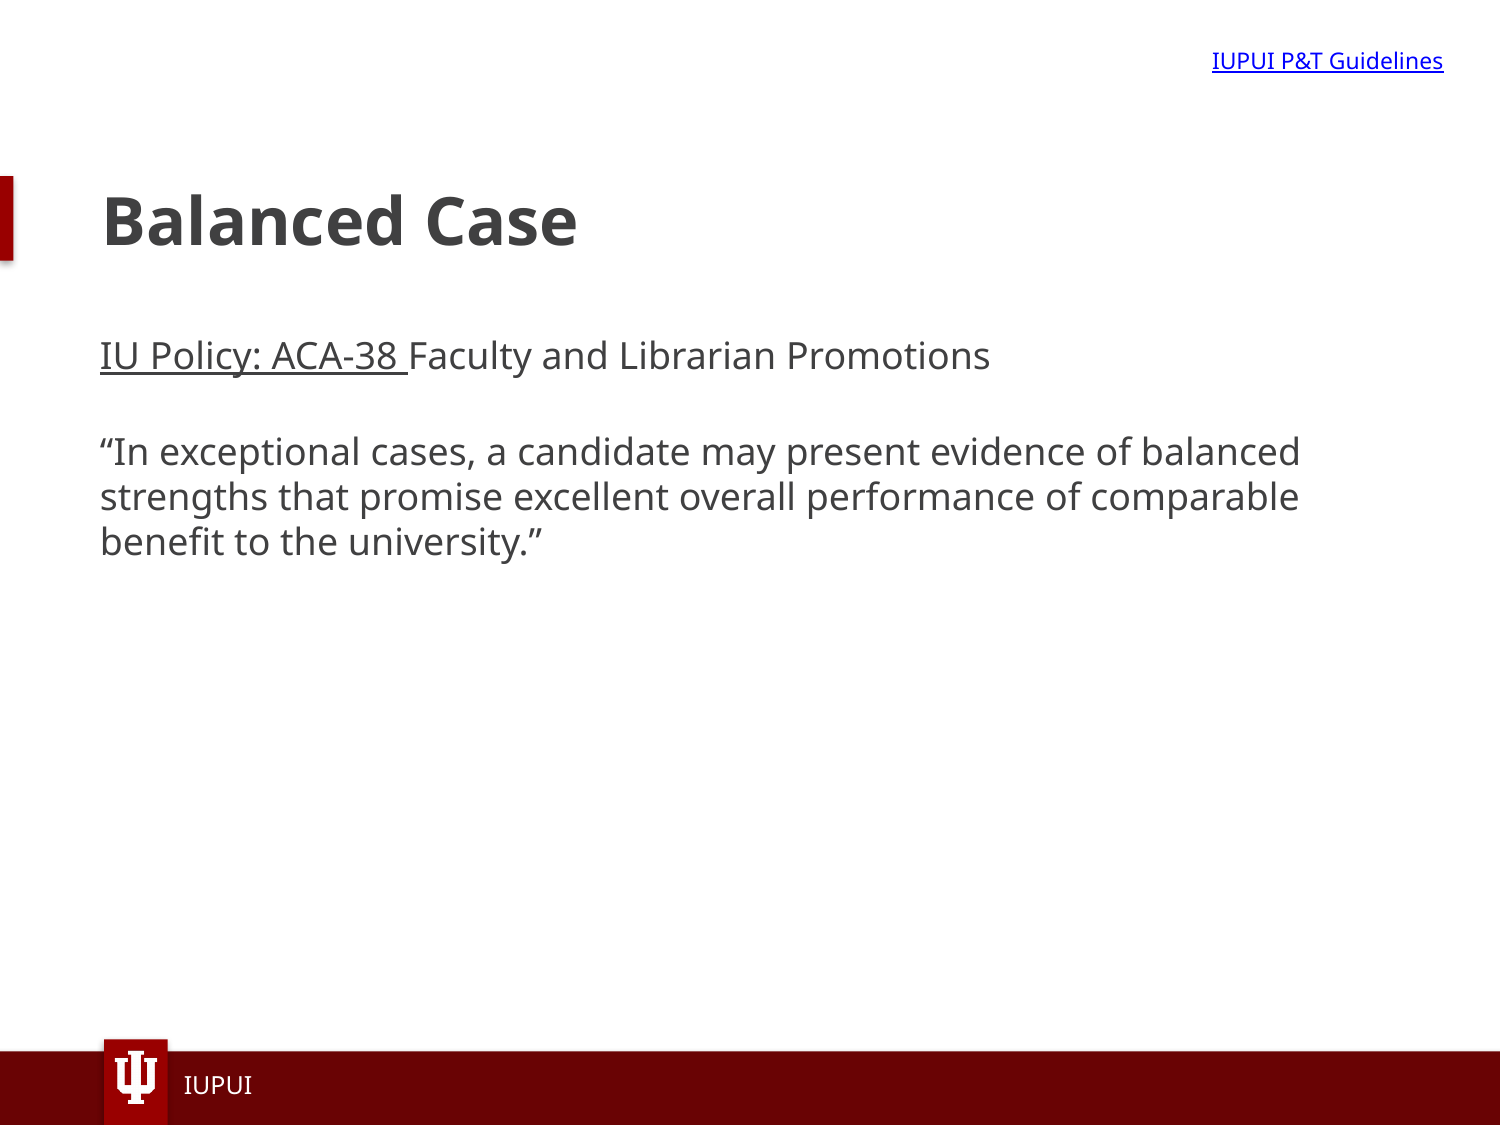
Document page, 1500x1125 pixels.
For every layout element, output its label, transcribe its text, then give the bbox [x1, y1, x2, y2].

list IU Policy: ACA-38 Faculty and Librarian Promotions “In exceptional cases, a candidate may present evidence of balanced strengths that promise excellent overall performance of comparable benefit to the university.” [85, 324, 1400, 1000]
title Balanced Case [86, 166, 1400, 271]
list IUPUI P&T Guidelines [851, 38, 1459, 95]
